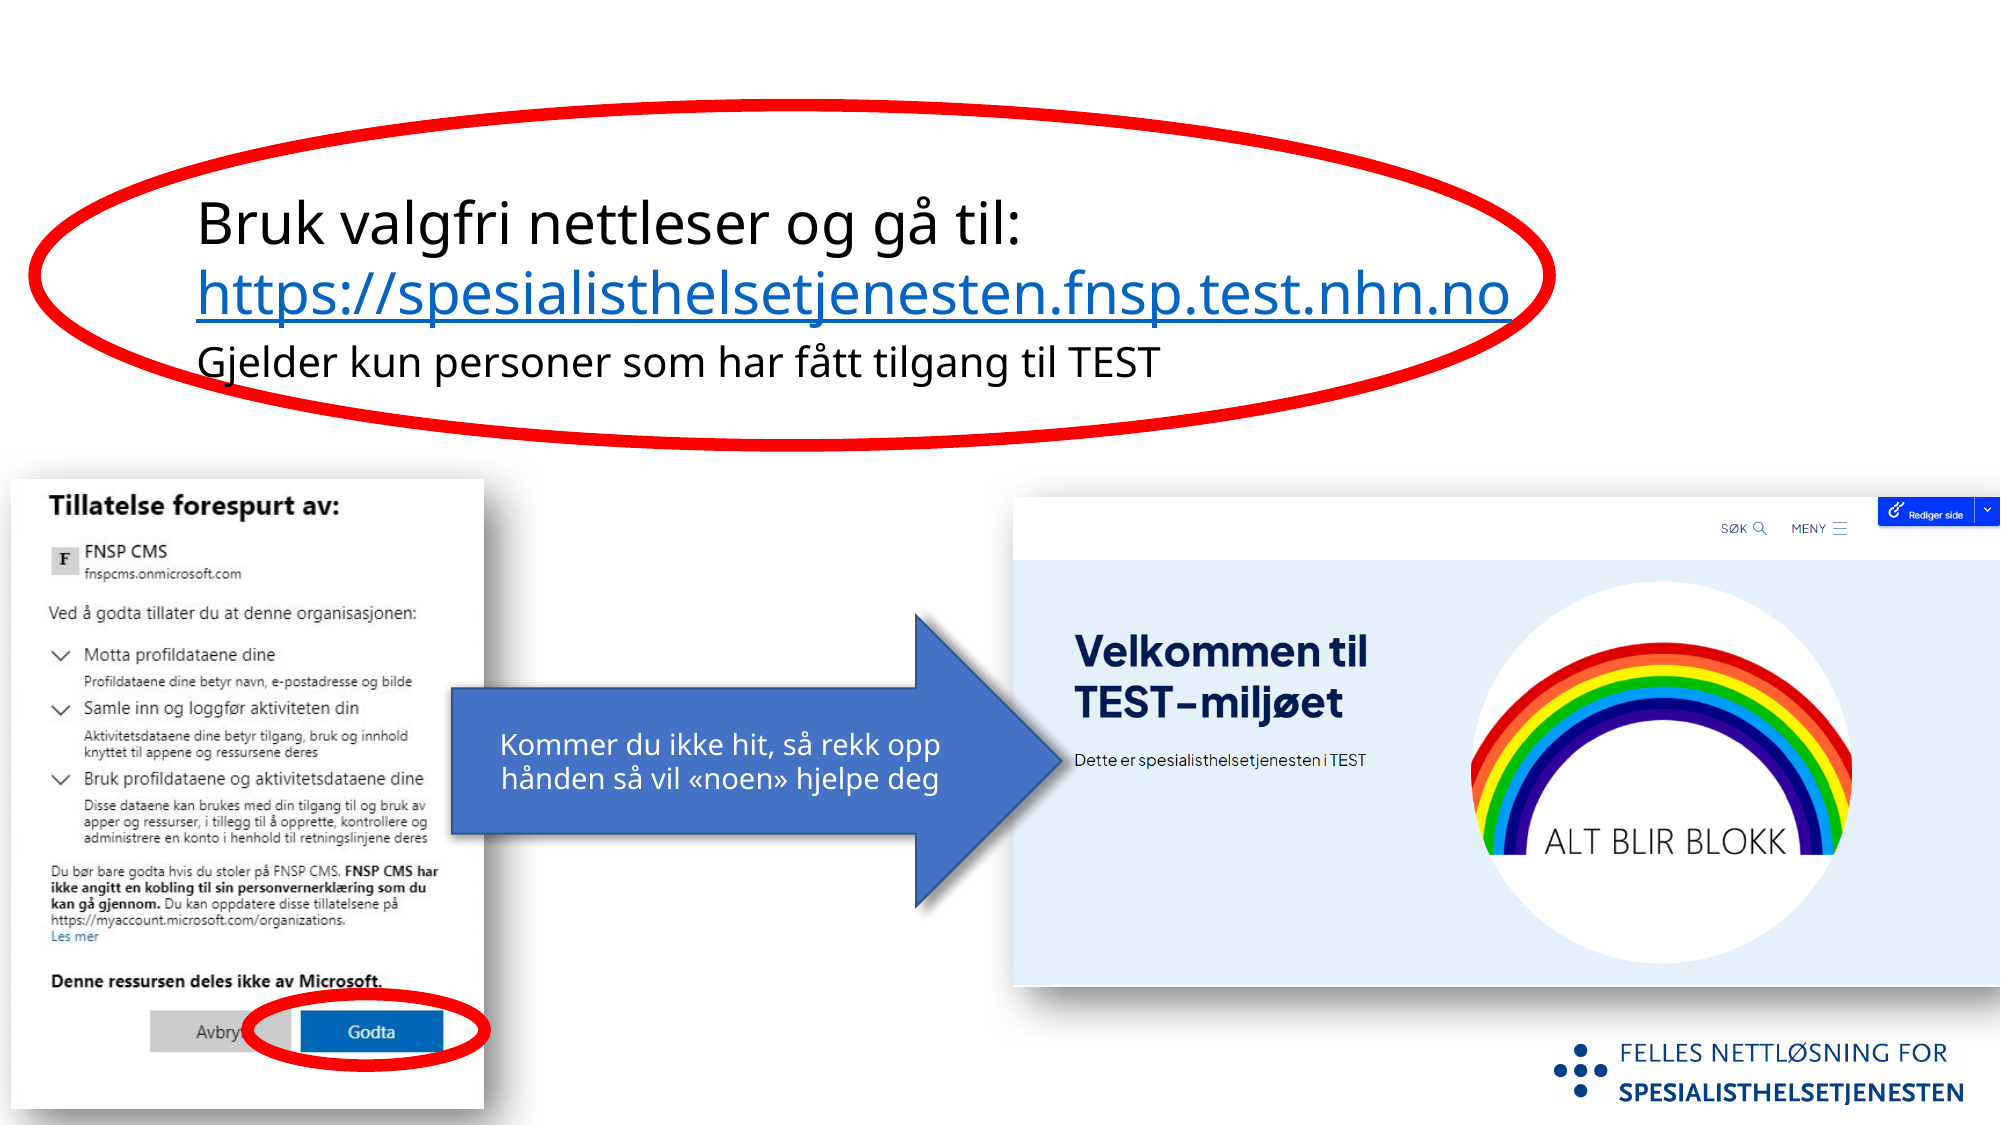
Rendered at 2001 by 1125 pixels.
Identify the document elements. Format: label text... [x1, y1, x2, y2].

picture [1551, 1035, 1965, 1105]
picture [11, 479, 484, 1109]
text_box [1527, 232, 1551, 318]
text_box Bruk valgfri nettleser og gå til: https://spesialisthelsetjenesten.fnsp.test.nhn.no Gjelder kun personer som har fått tilgang til TEST [181, 178, 1527, 393]
picture [1013, 497, 2000, 987]
text_box [33, 104, 1417, 377]
text_box Kommer du ikke hit, så rekk opp hånden så vil «noen» hjelpe deg [484, 613, 1013, 909]
text_box [240, 393, 1344, 447]
